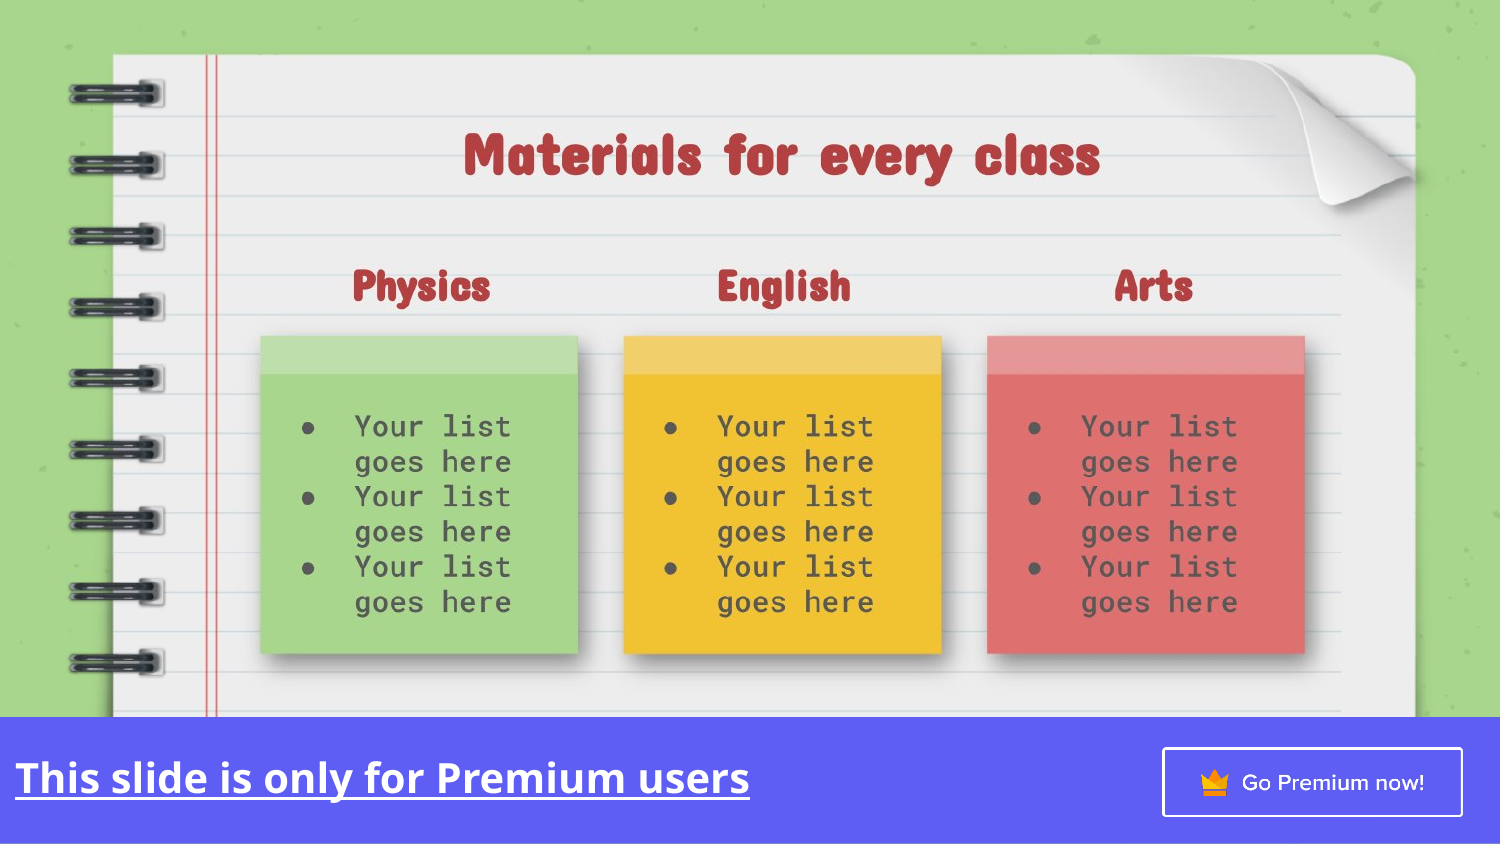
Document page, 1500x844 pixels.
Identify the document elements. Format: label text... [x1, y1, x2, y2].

text_box This slide is only for Premium users [0, 717, 1500, 844]
picture [0, 0, 1500, 717]
picture [1162, 747, 1463, 817]
